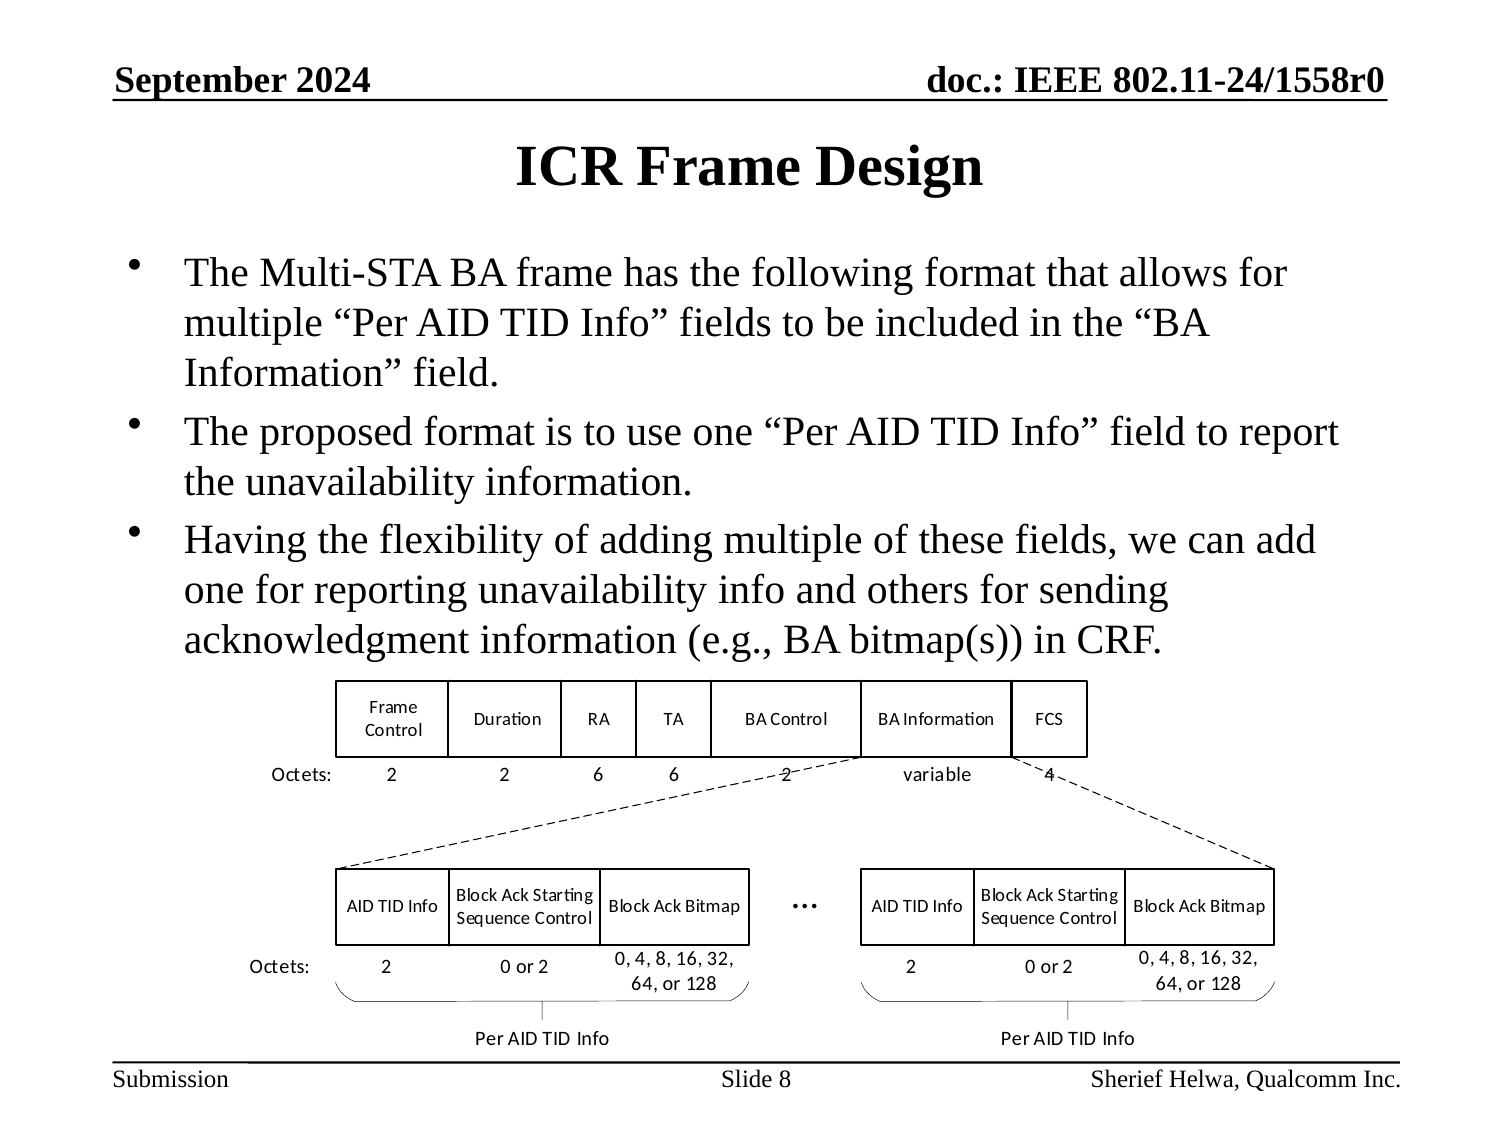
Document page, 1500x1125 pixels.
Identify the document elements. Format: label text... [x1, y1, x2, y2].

footer Sherief Helwa, Qualcomm Inc. [1085, 1061, 1402, 1093]
list The Multi-STA BA frame has the following format that allows for multiple “Per AID TID Info” fields to be included in the “BA Information” field. The proposed format is to use one “Per AID TID Info” field to report the unavailability information. Having the flexibility of adding multiple of these fields, we can add one for reporting unavailability info and others for sending acknowledgment information (e.g., BA bitmap(s)) in CRF. [112, 237, 1402, 349]
picture [235, 676, 1277, 1063]
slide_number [114, 54, 374, 101]
list The Multi-STA BA frame has the following format that allows for multiple “Per AID TID Info” fields to be included in the “BA Information” field. The proposed format is to use one “Per AID TID Info” field to report the unavailability information. Having the flexibility of adding multiple of these fields, we can add one for reporting unavailability info and others for sending acknowledgment information (e.g., BA bitmap(s)) in CRF. [112, 351, 1402, 1038]
title ICR Frame Design [112, 112, 1388, 213]
slide_number Slide 8 [712, 1071, 800, 1093]
